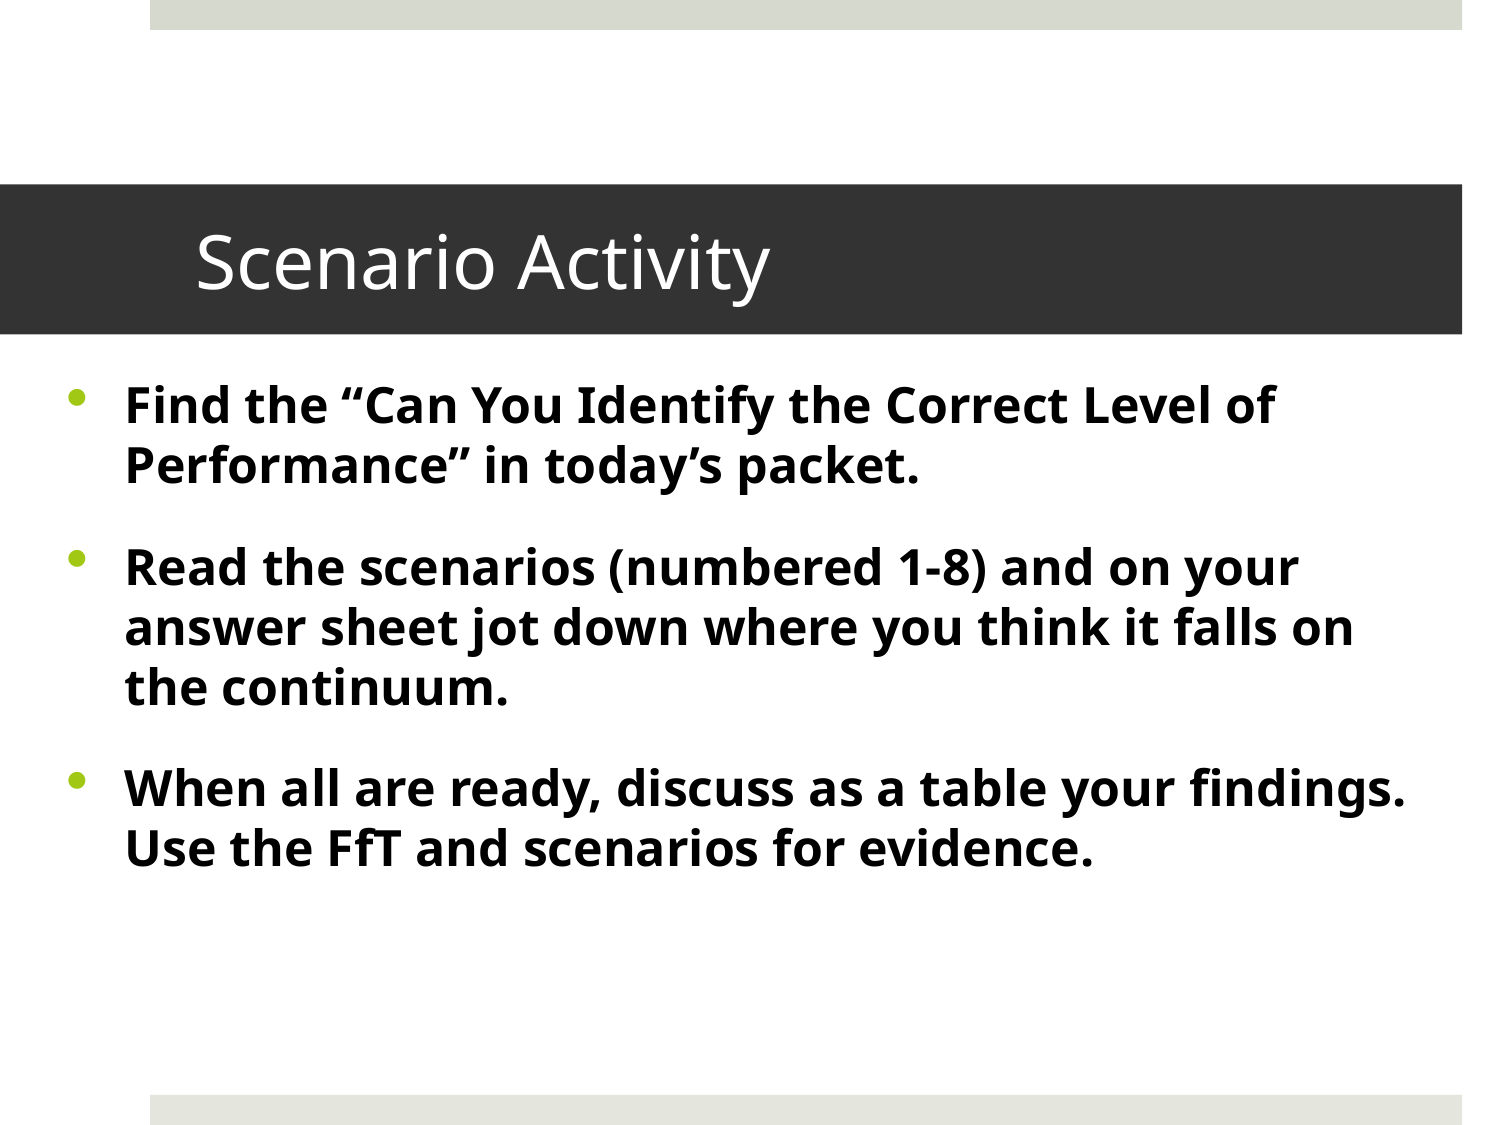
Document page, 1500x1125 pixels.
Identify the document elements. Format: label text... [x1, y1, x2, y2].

list Find the “Can You Identify the Correct Level of Performance” in today’s packet. Read the scenarios (numbered 1-8) and on your answer sheet jot down where you think it falls on the continuum. When all are ready, discuss as a table your findings. Use the FfT and scenarios for evidence. [53, 365, 1432, 1028]
title Scenario Activity [0, 184, 1463, 335]
